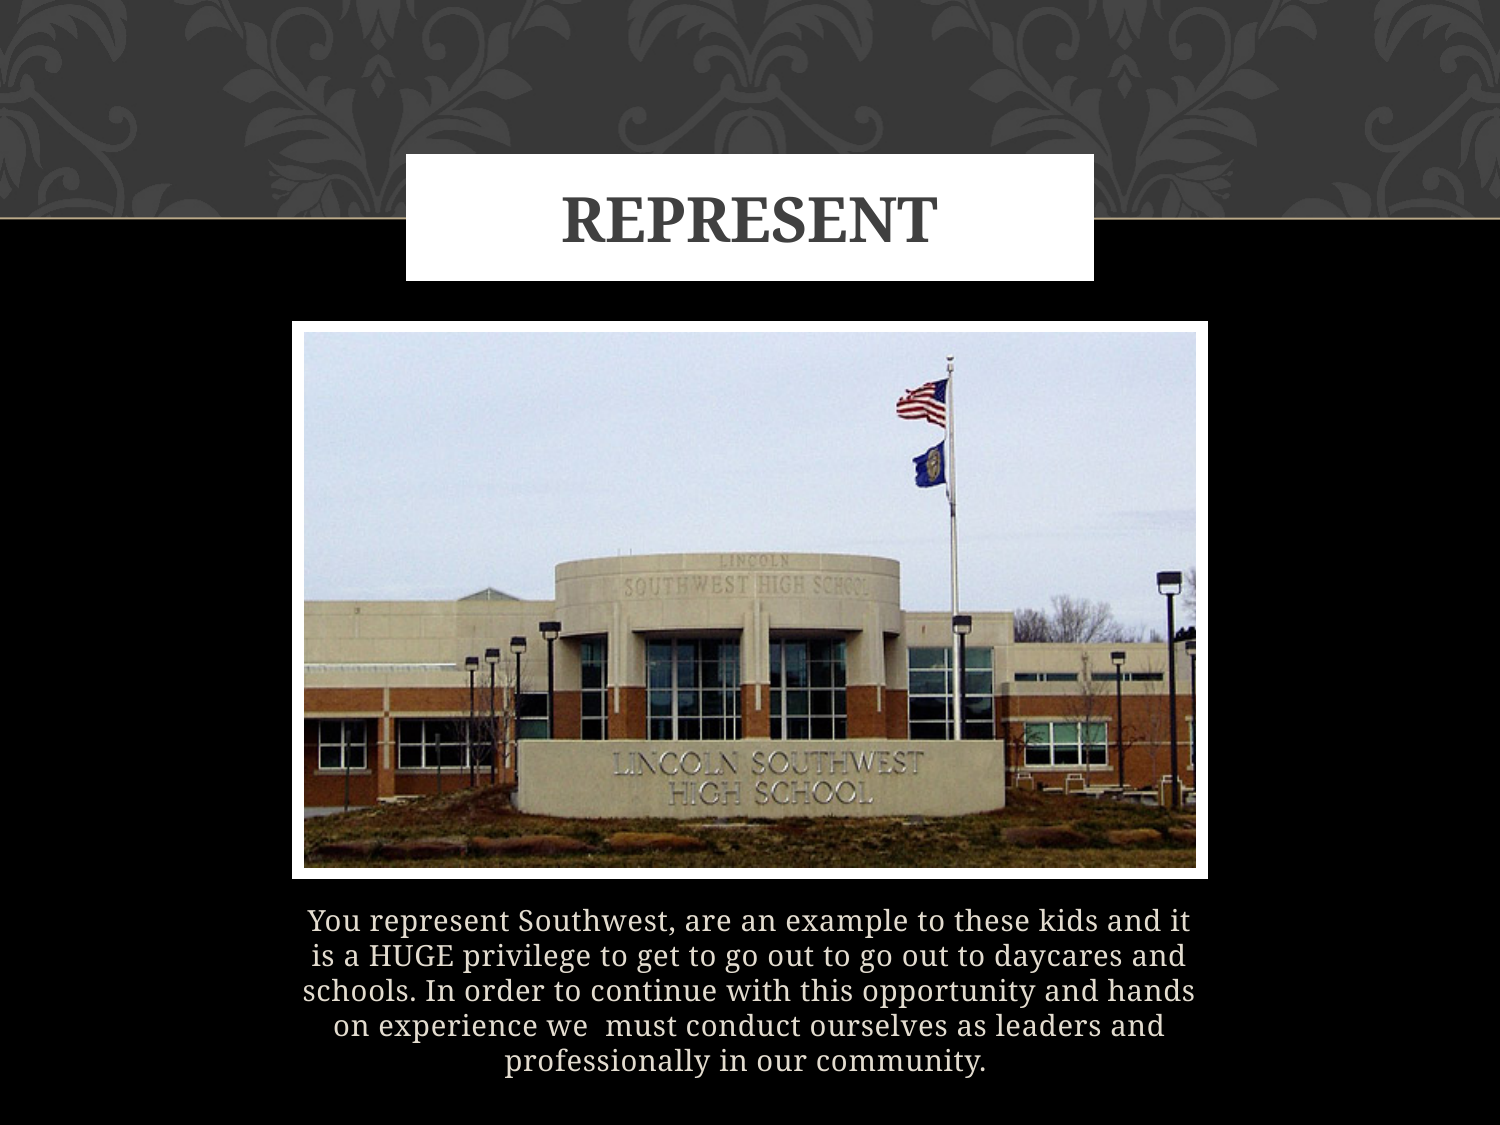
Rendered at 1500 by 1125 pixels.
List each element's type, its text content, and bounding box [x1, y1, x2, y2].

title REPRESENT [406, 154, 1094, 281]
list You represent Southwest, are an example to these kids and it is a HUGE privilege to get to go out to go out to daycares and schools. In order to continue with this opportunity and hands on experience we must conduct ourselves as leaders and professionally in our community. [285, 905, 1215, 1074]
picture [303, 332, 1197, 869]
